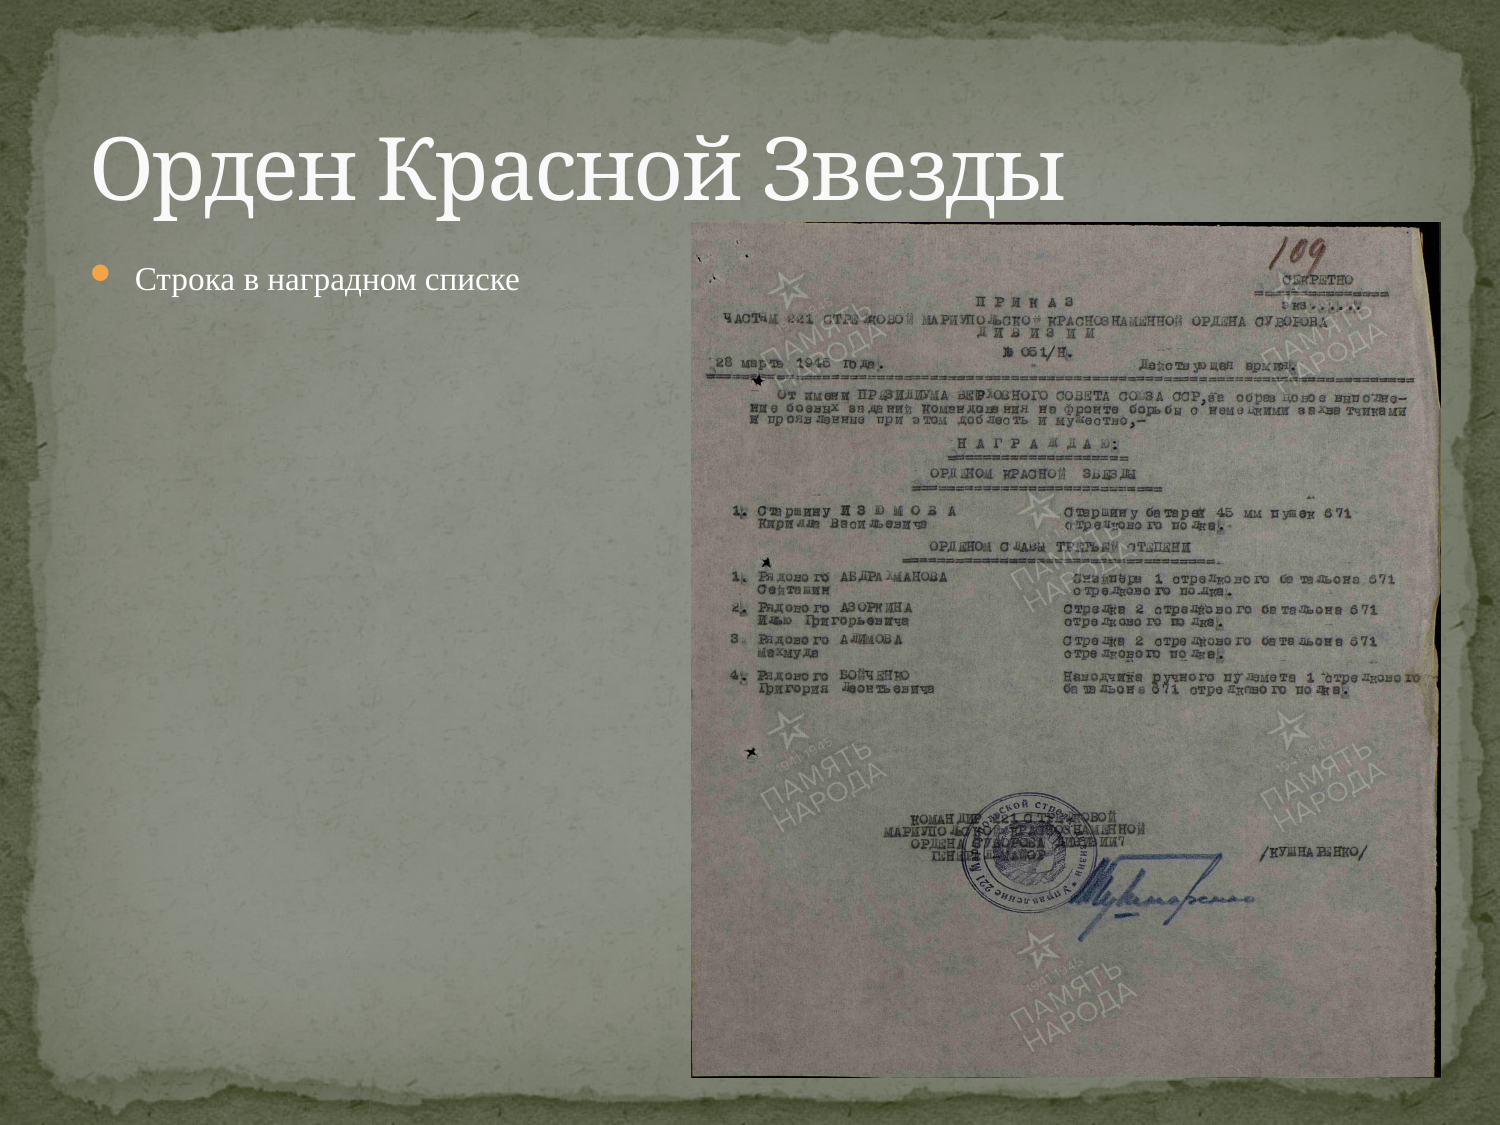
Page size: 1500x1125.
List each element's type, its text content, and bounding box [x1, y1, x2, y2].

title Орден Красной Звезды [74, 24, 1425, 225]
list Строка в наградном списке [75, 249, 645, 1000]
picture [691, 222, 1441, 1079]
